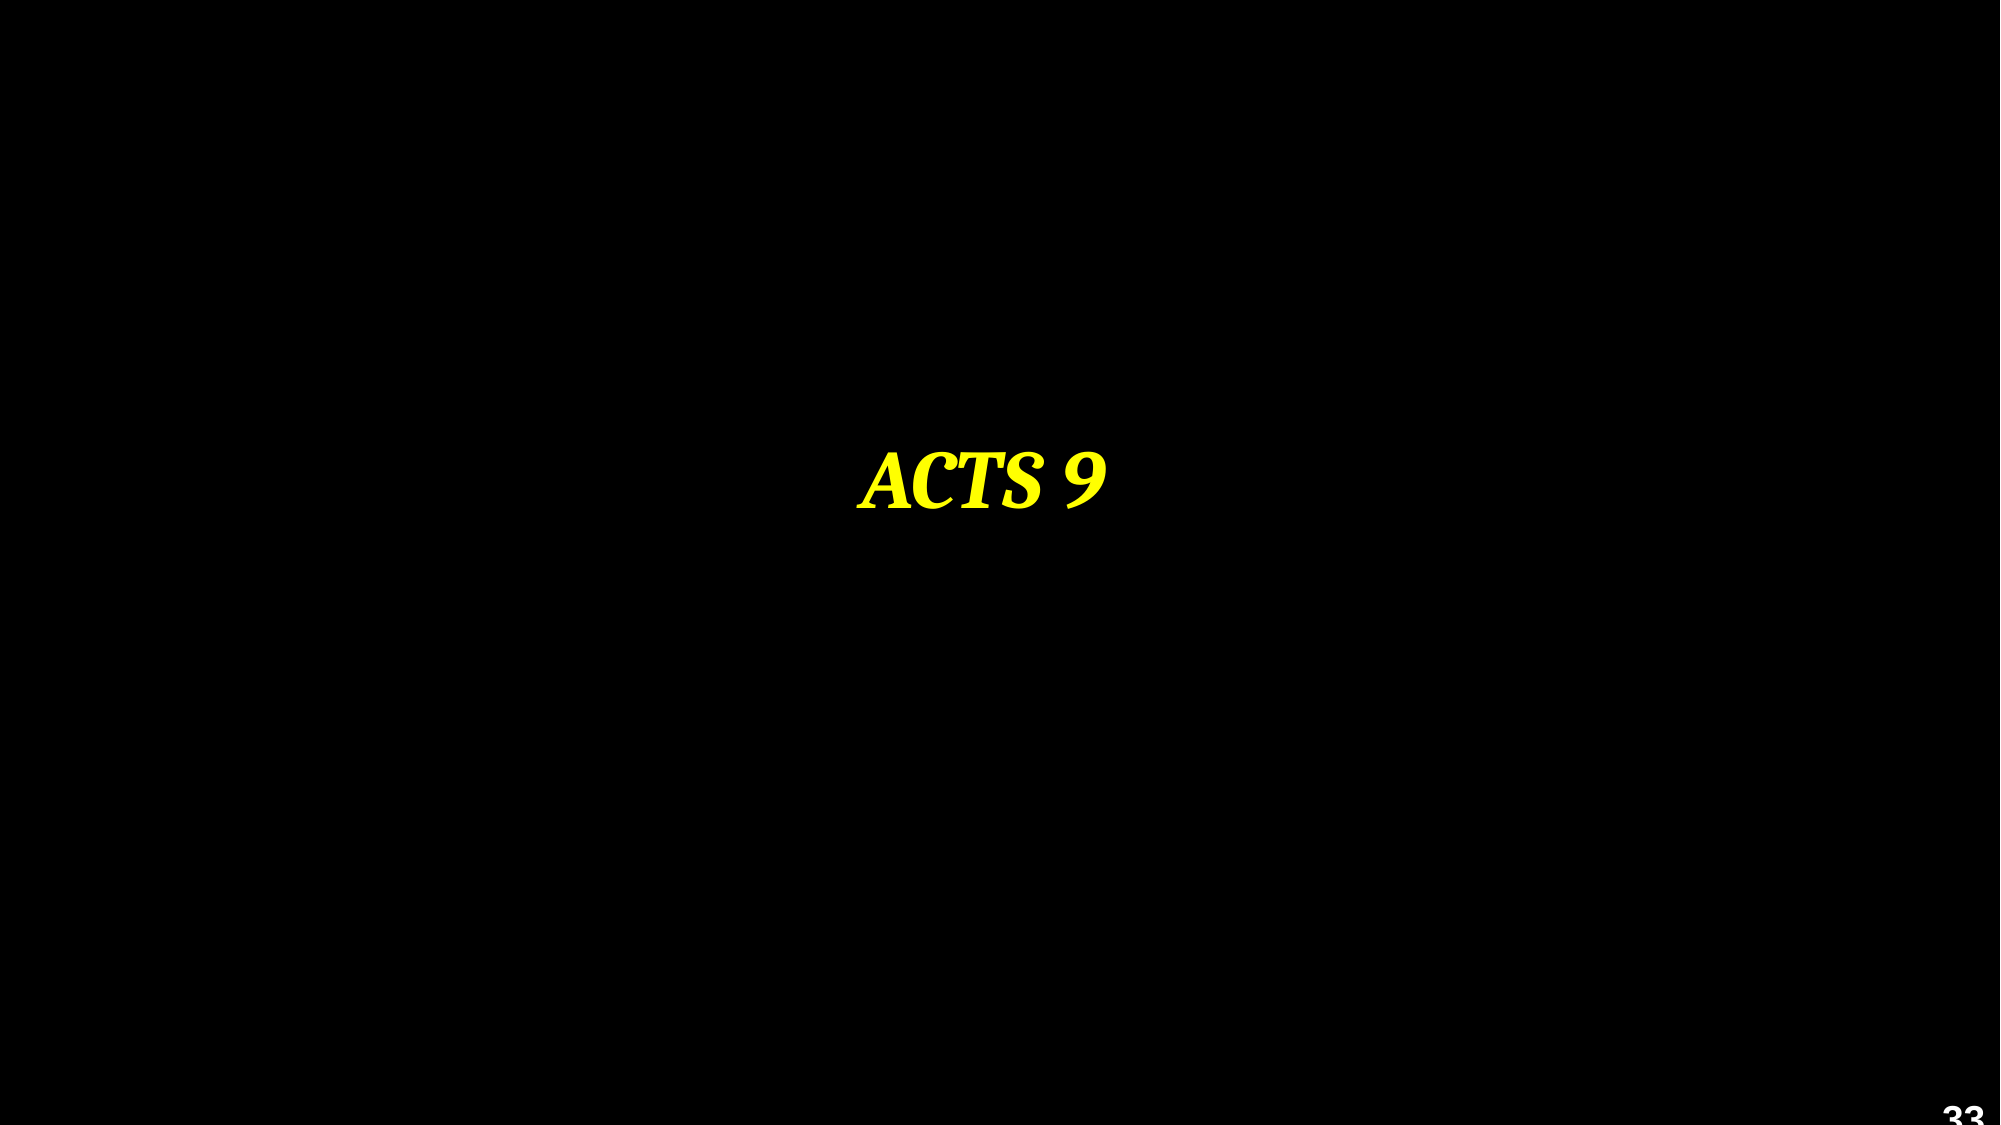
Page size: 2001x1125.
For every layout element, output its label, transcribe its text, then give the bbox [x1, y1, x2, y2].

title ACTS 9 [83, 412, 1884, 538]
slide_number 33 [1699, 1087, 2000, 1125]
